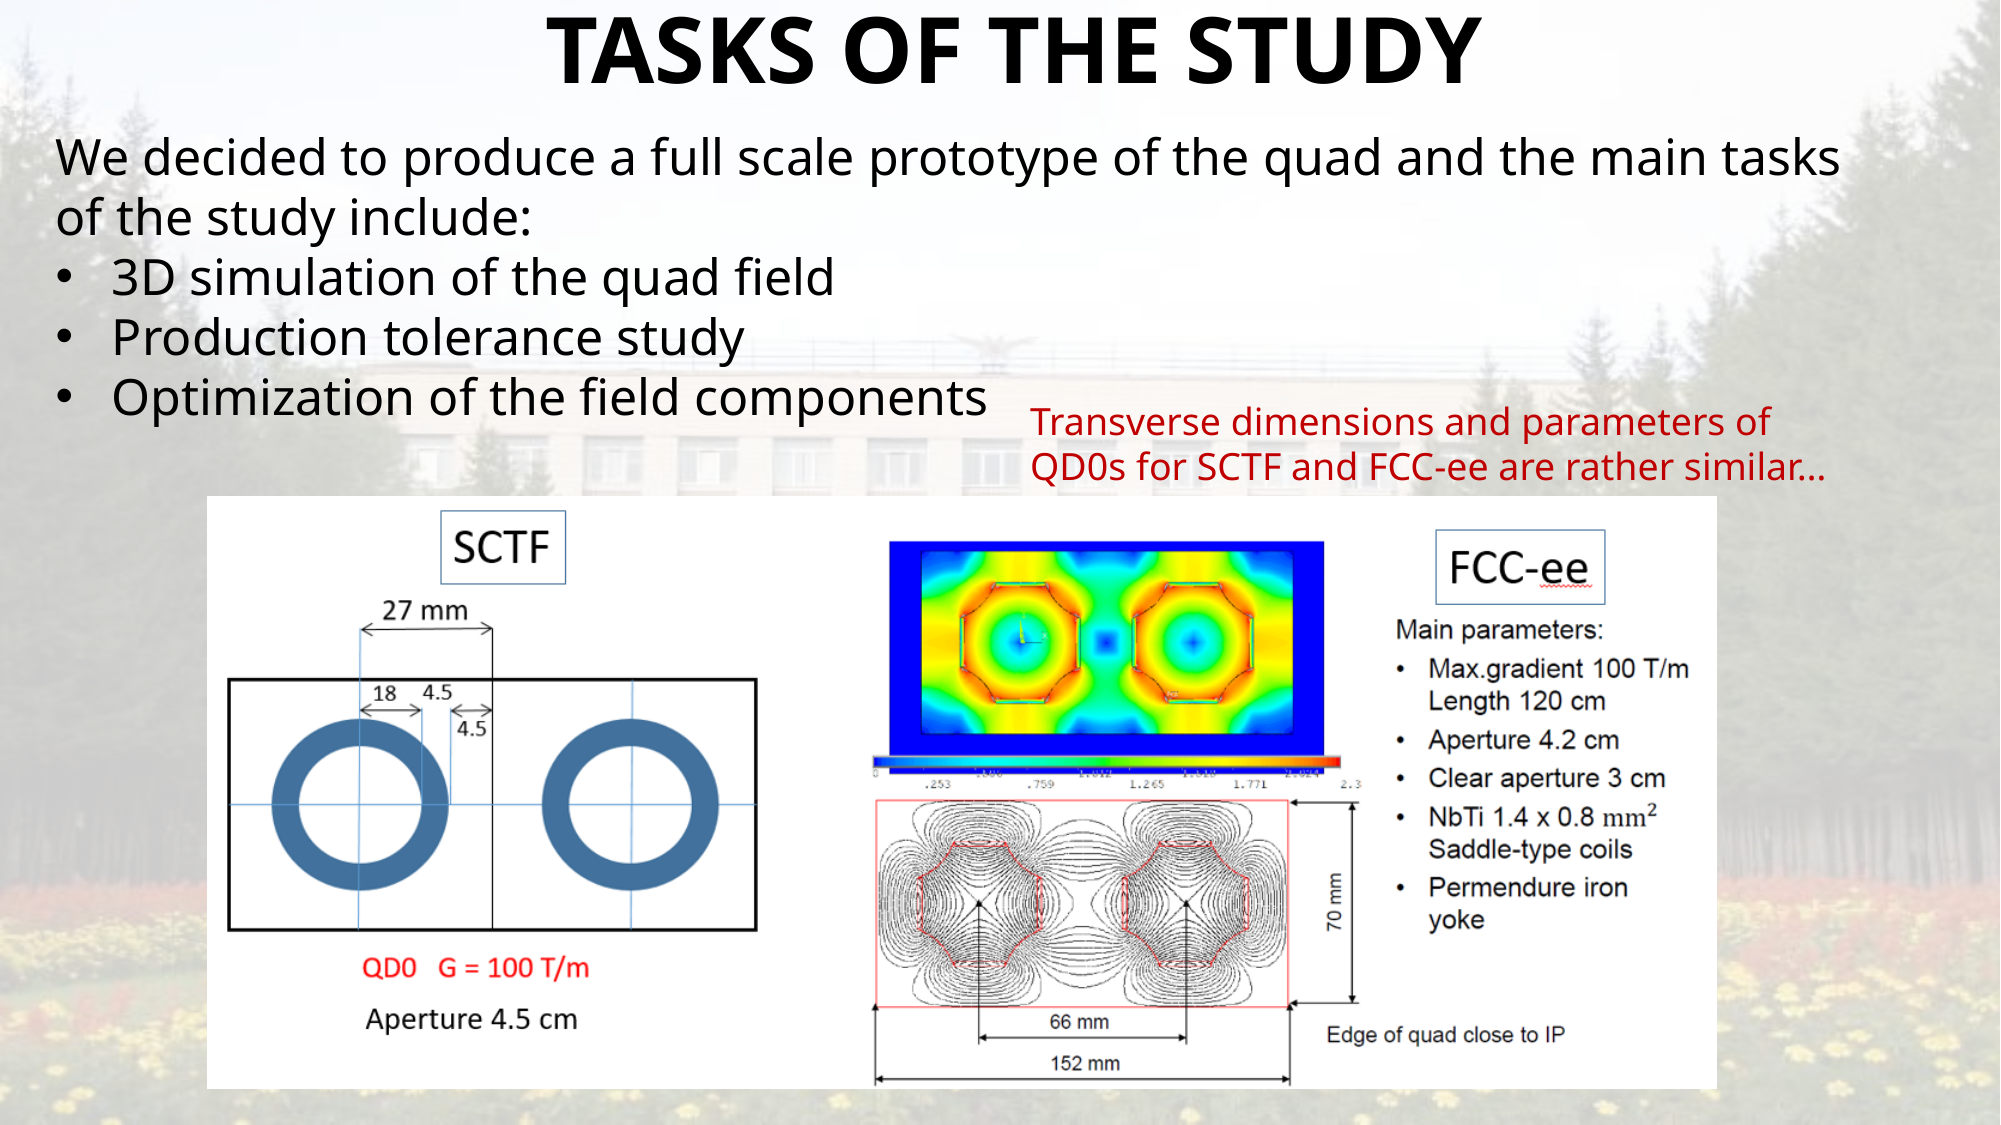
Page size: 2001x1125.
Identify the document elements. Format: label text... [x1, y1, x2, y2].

picture [207, 496, 1717, 1090]
text_box Transverse dimensions and parameters of QD0s for SCTF and FCC-ee are rather similar… [1015, 390, 1883, 496]
text_box We decided to produce a full scale prototype of the quad and the main tasks of the study include: 3D simulation of the quad field Production tolerance study Optimization of the field components [40, 117, 1883, 433]
slide_number 5 [1724, 965, 1851, 1025]
text_box TASKS OF THE STUDY [264, 0, 1765, 117]
